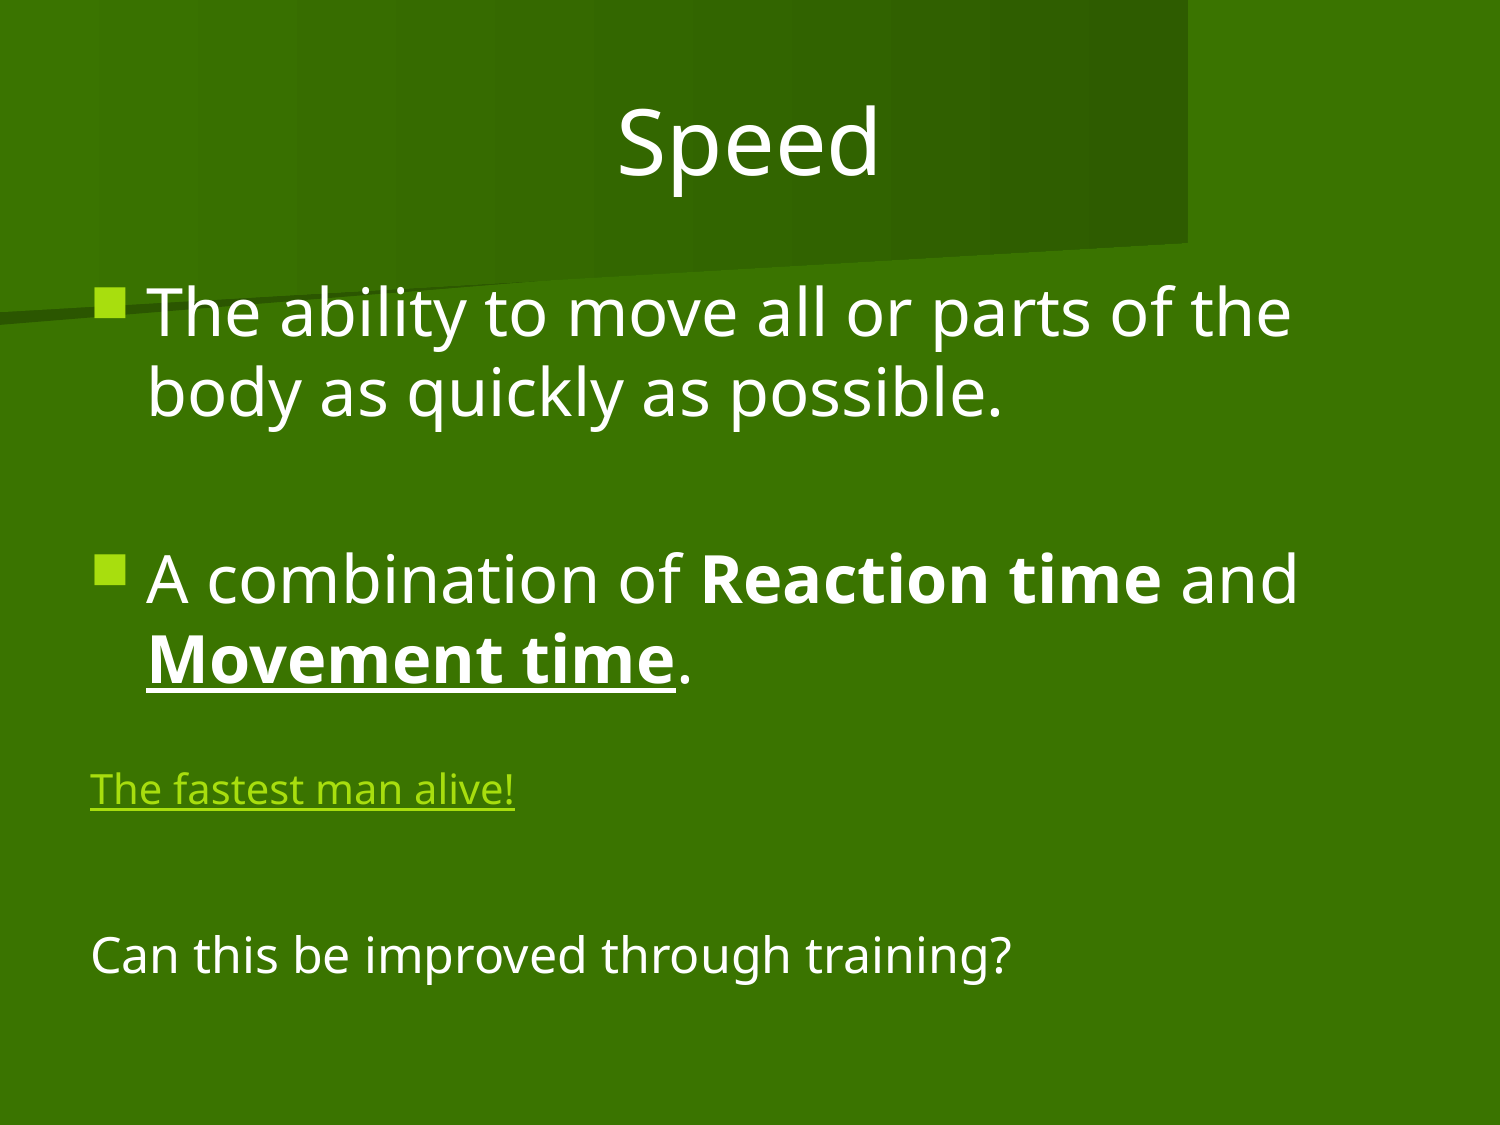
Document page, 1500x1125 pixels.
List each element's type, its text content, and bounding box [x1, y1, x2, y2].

list The ability to move all or parts of the body as quickly as possible. A combination of Reaction time and Movement time. The fastest man alive! Can this be improved through training? [75, 262, 1425, 1000]
title Speed [75, 45, 1425, 233]
